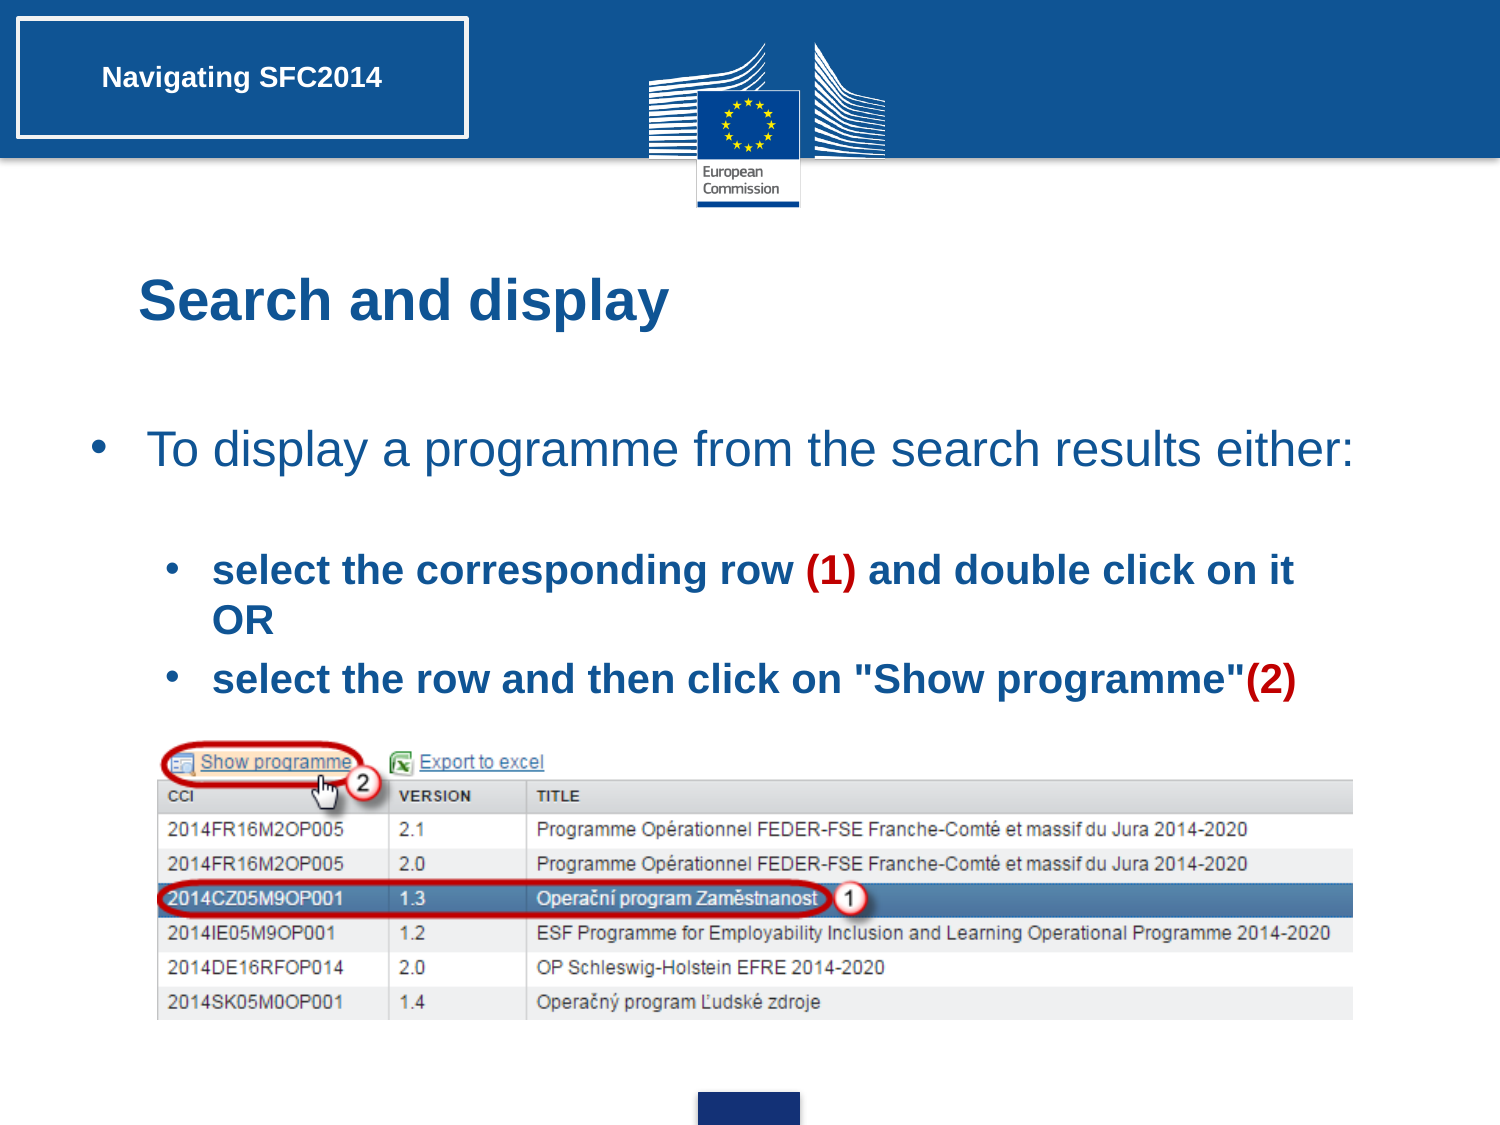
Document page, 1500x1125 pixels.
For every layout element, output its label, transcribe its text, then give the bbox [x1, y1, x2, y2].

picture [649, 42, 885, 208]
picture [157, 739, 1353, 1020]
list To display a programme from the search results either: select the corresponding row (1) and double click on it OR select the row and then click on "Show programme"(2) [75, 408, 1425, 1059]
title Search and display [64, 219, 1415, 374]
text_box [17, 18, 467, 138]
